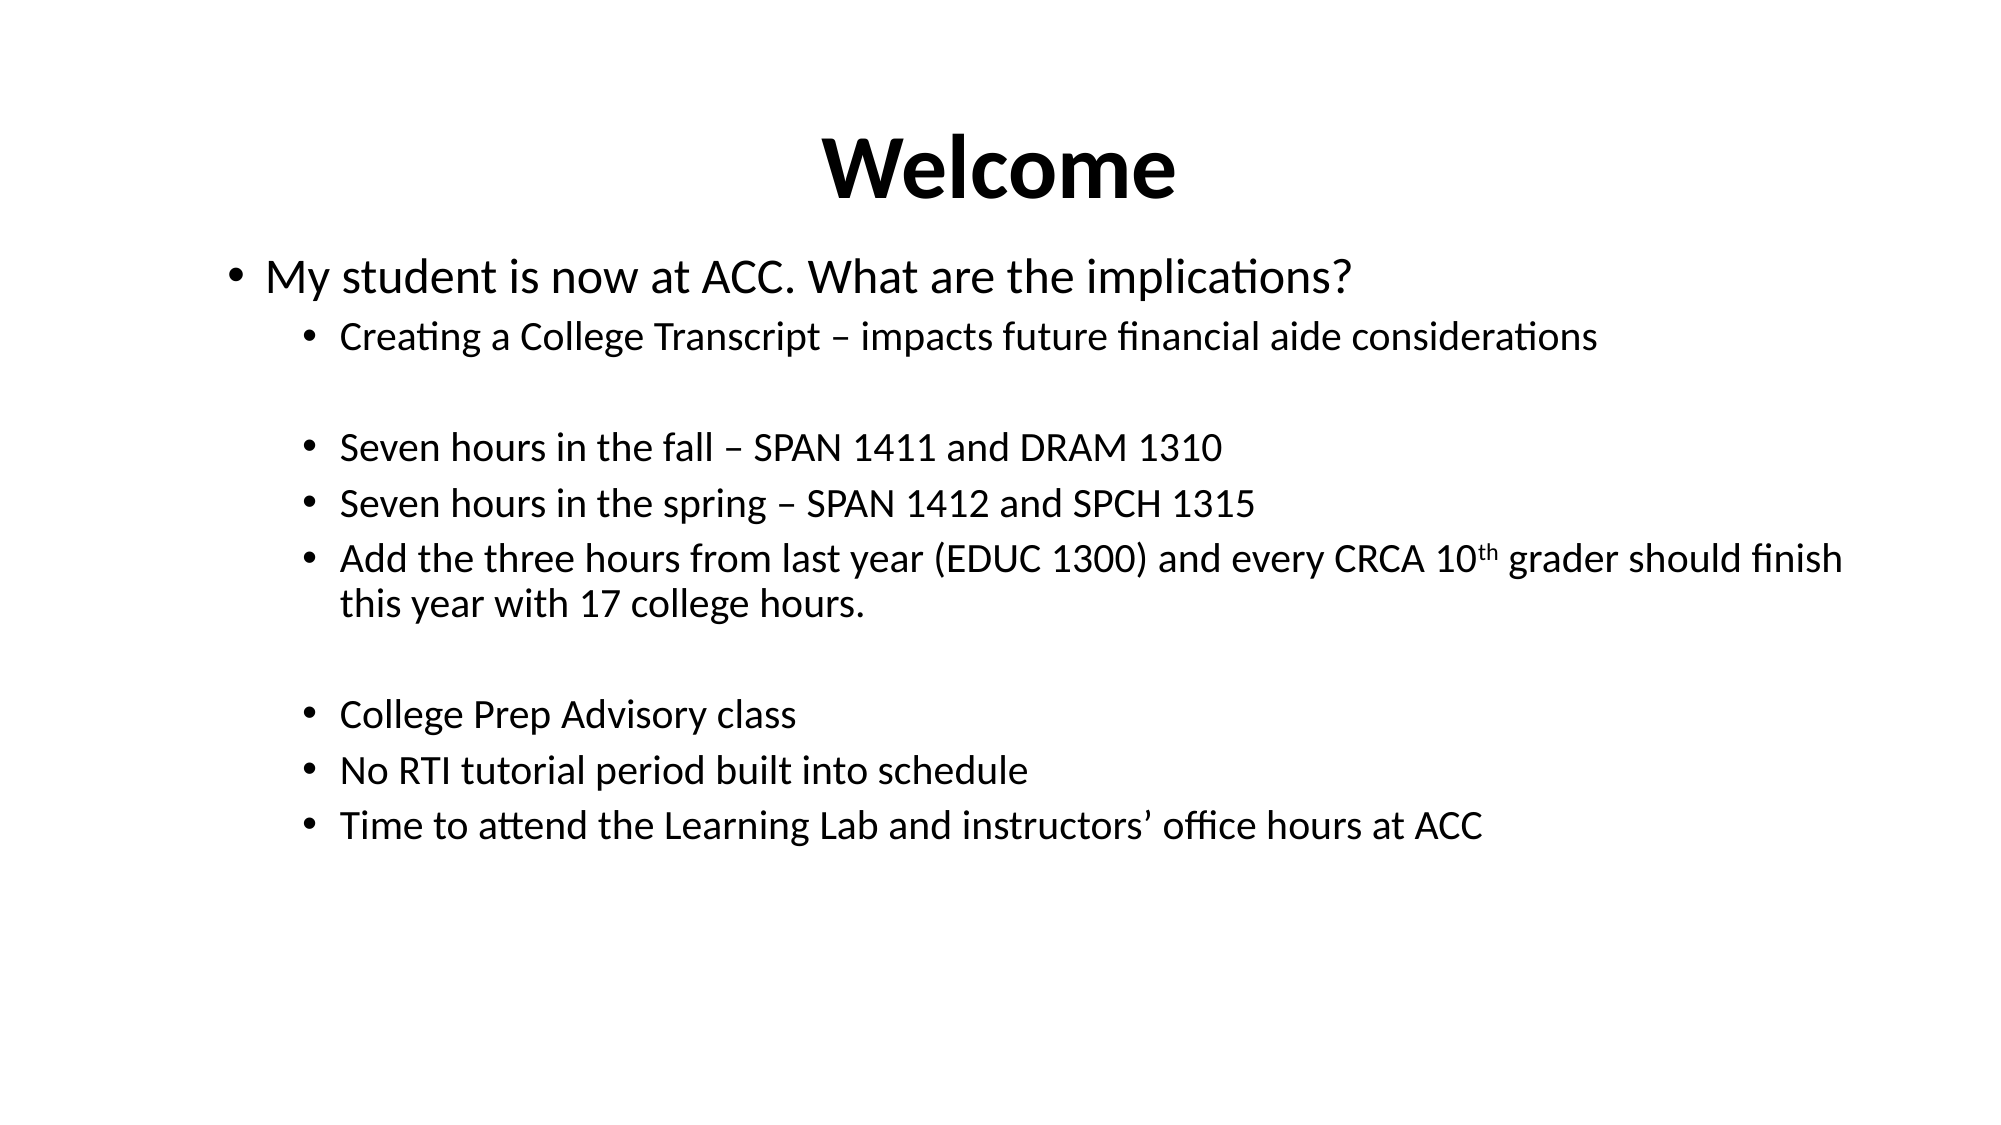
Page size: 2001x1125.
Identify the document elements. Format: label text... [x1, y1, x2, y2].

title Welcome [137, 59, 1863, 242]
list My student is now at ACC. What are the implications? Creating a College Transcript – impacts future financial aide considerations Seven hours in the fall – SPAN 1411 and DRAM 1310 Seven hours in the spring – SPAN 1412 and SPCH 1315 Add the three hours from last year (EDUC 1300) and every CRCA 10th grader should finish this year with 17 college hours. College Prep Advisory class No RTI tutorial period built into schedule Time to attend the Learning Lab and instructors’ office hours at ACC [137, 242, 1863, 1093]
